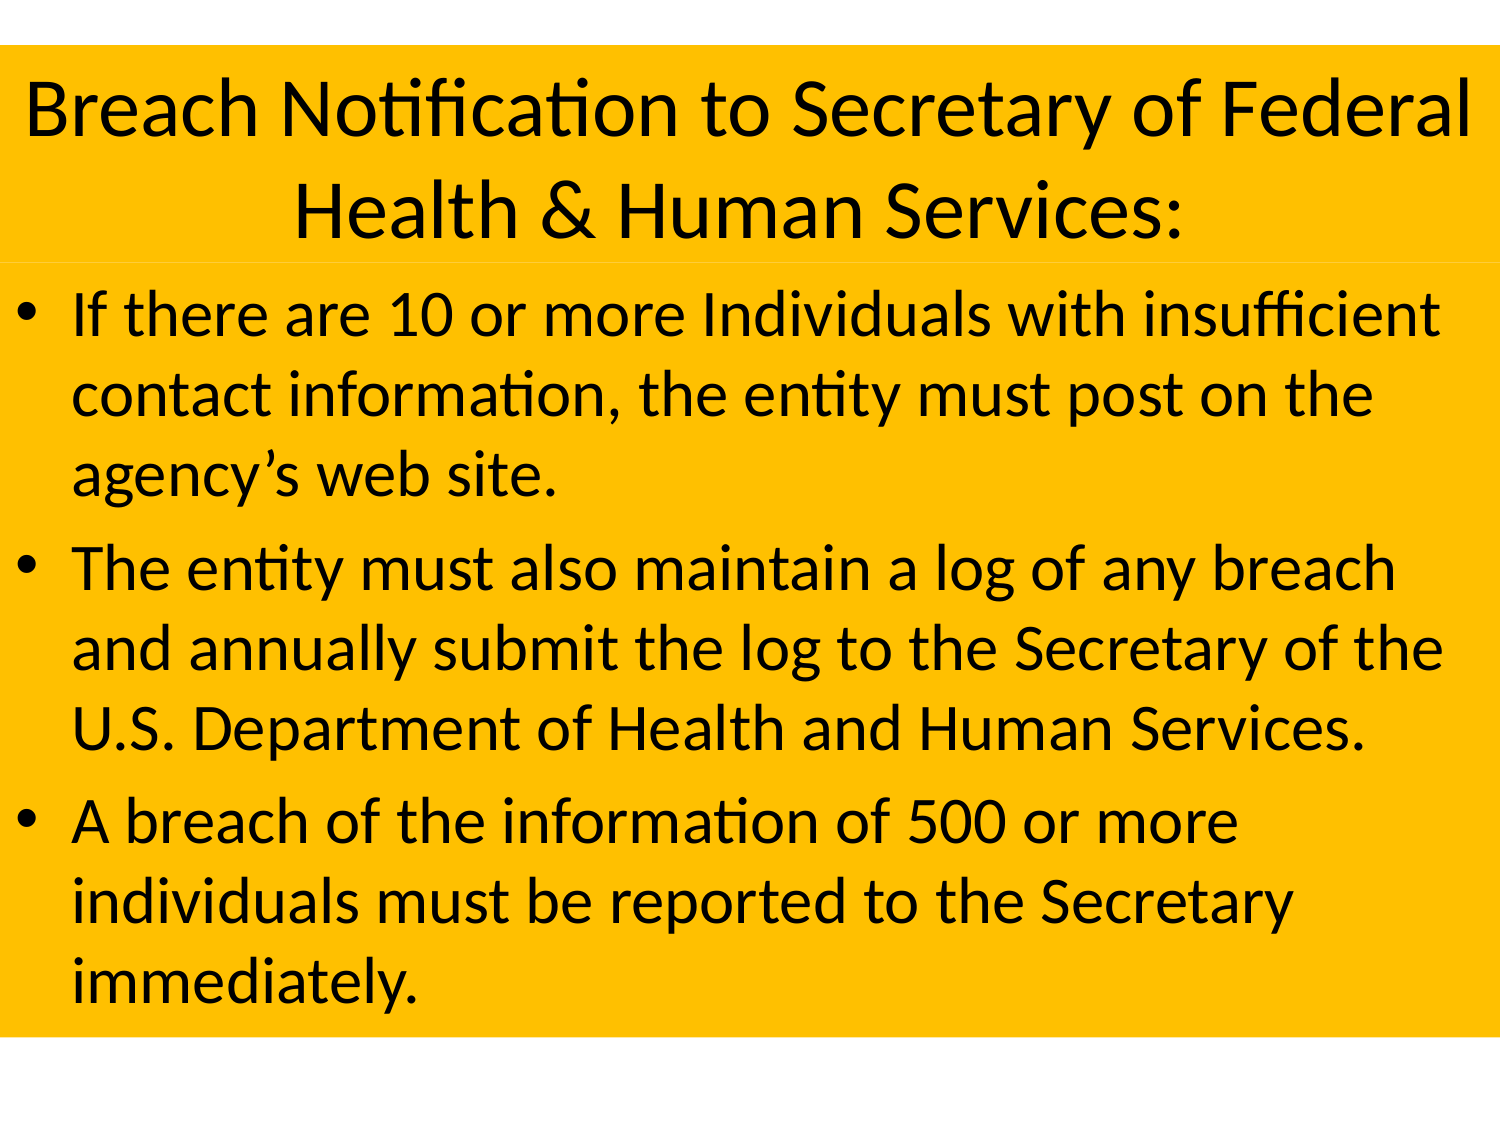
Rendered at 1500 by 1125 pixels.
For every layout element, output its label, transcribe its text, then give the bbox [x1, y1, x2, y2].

list If there are 10 or more Individuals with insufficient contact information, the entity must post on the agency’s web site. The entity must also maintain a log of any breach and annually submit the log to the Secretary of the U.S. Department of Health and Human Services. A breach of the information of 500 or more individuals must be reported to the Secretary immediately. [0, 262, 1500, 1038]
title Breach Notification to Secretary of Federal Health & Human Services: [0, 45, 1500, 262]
